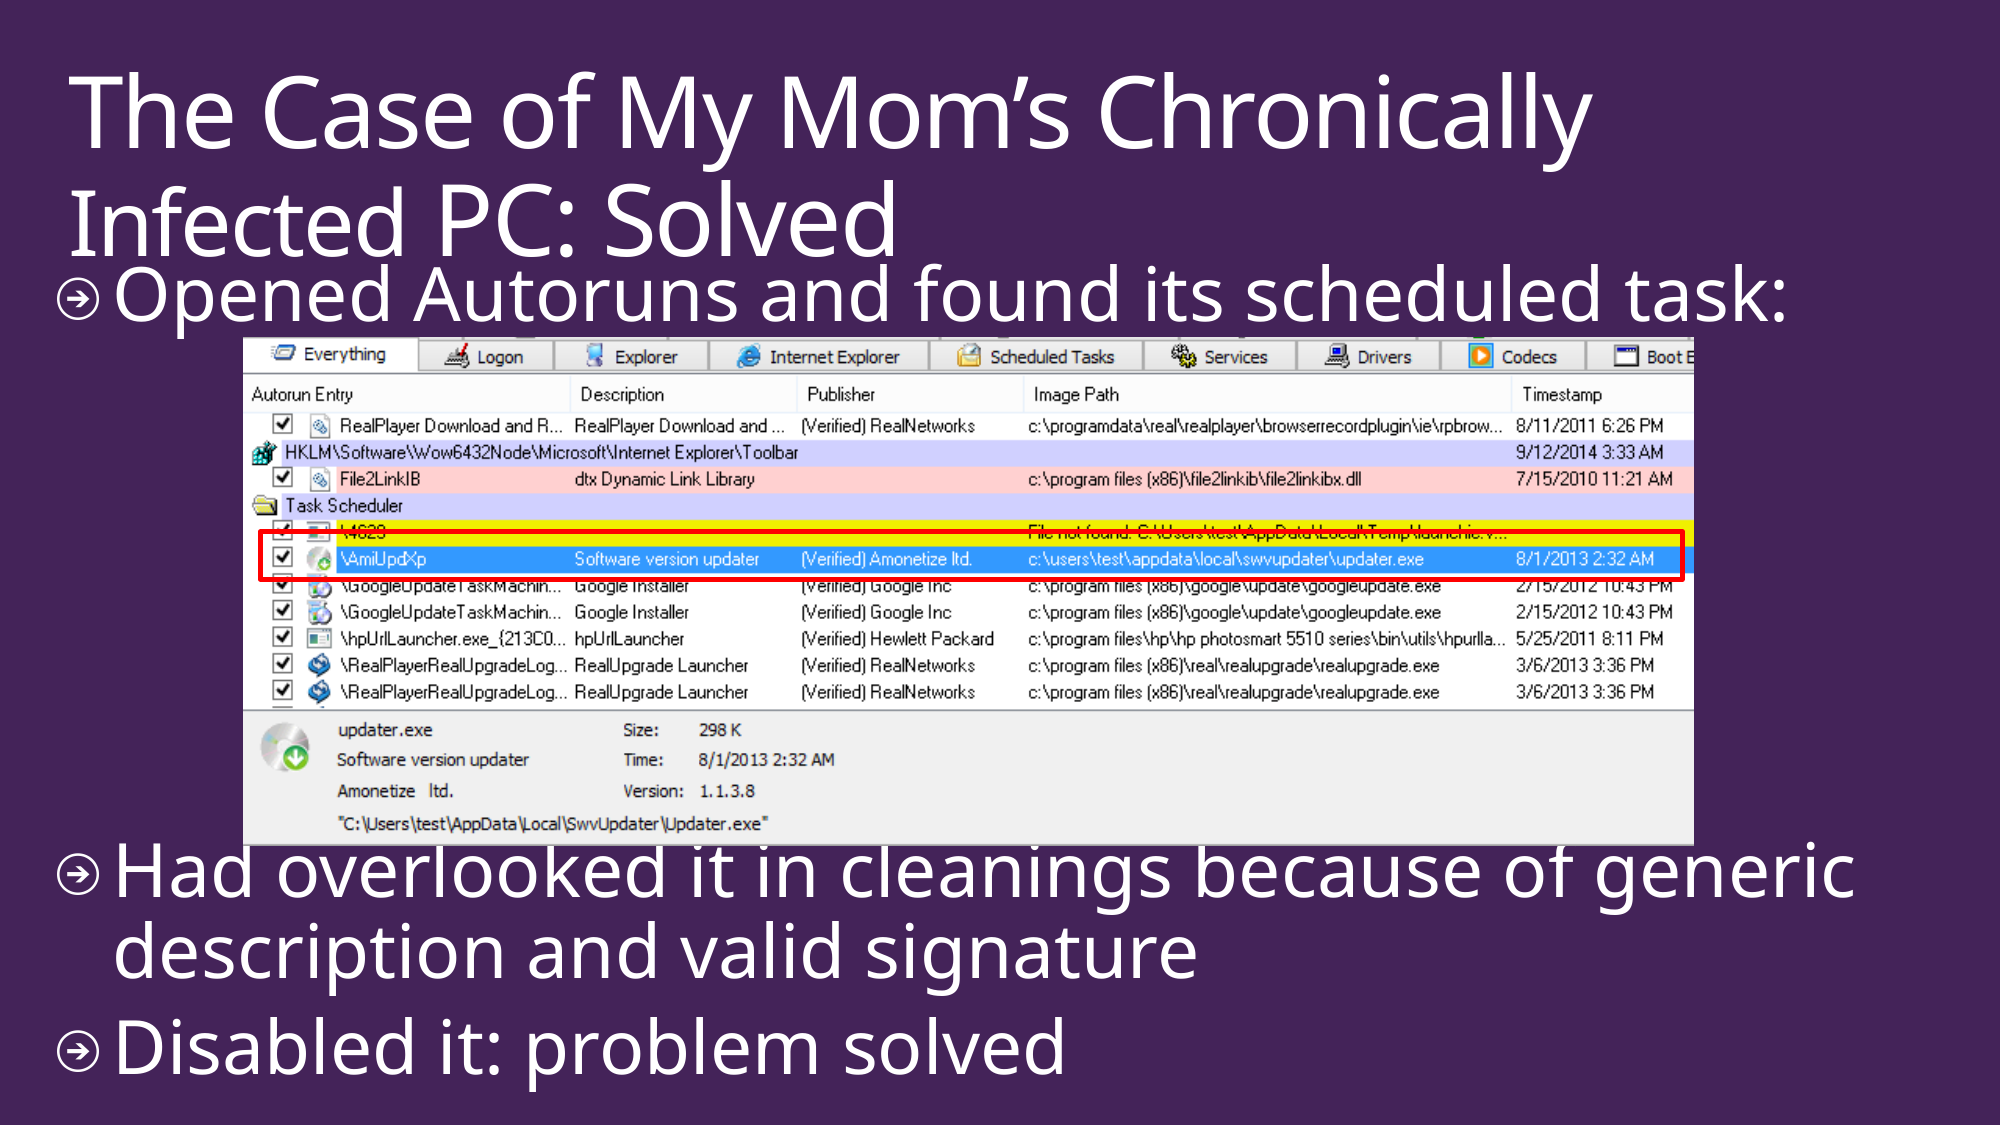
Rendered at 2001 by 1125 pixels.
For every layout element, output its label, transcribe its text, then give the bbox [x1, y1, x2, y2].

list Opened Autoruns and found its scheduled task: Had overlooked it in cleanings because of generic description and valid signature Disabled it: problem solved [33, 241, 1945, 1109]
picture [57, 266, 111, 320]
picture [243, 337, 1694, 846]
picture [57, 842, 111, 895]
title The Case of My Mom’s Chronically Infected PC: Solved [44, 47, 1957, 196]
picture [57, 1019, 111, 1072]
